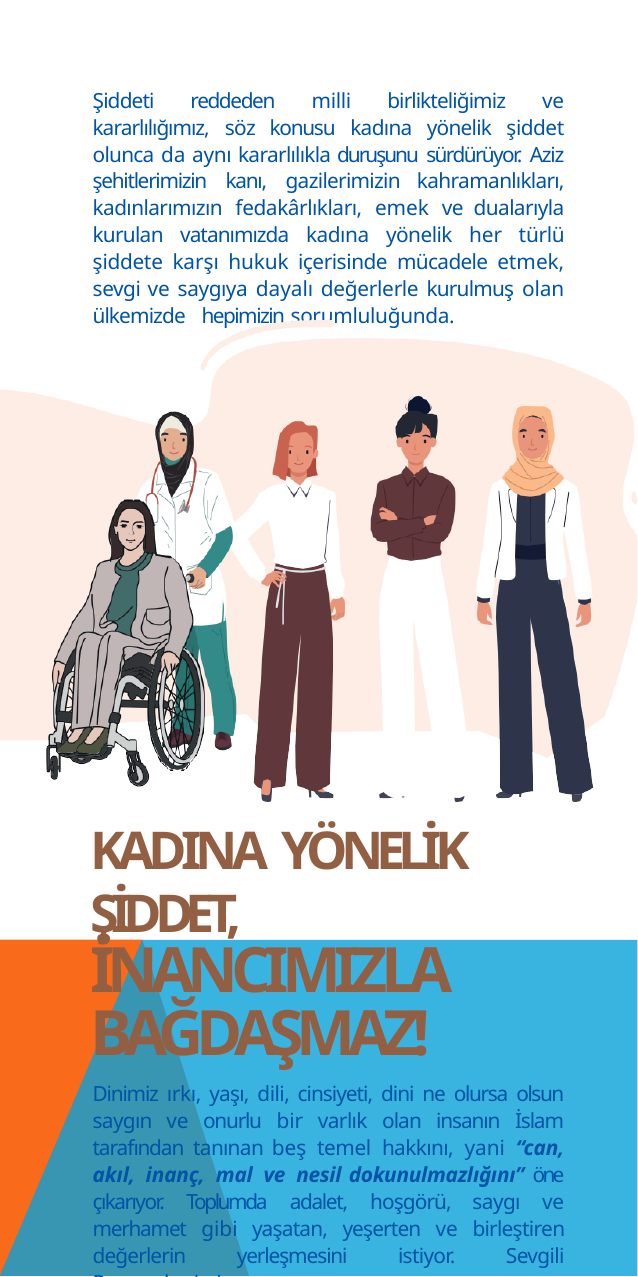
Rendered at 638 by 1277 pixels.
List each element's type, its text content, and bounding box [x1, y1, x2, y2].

text_box KADINA YÖNELİK ŞİDDET, İNANCIMIZLA BAĞDAŞMAZ! Dinimiz ırkı, yaşı, dili, cinsiyeti, dini ne olursa olsun saygın ve onurlu bir varlık olan insanın İslam tarafından tanınan beş temel hakkını, yani “can, akıl, inanç, mal ve nesil dokunulmazlığını” öne çıkarıyor. Toplumda adalet, hoşgörü, saygı ve merhamet gibi yaşatan, yeşerten ve birleştiren değerlerin yerleşmesini istiyor. Sevgili Peygamberimiz [87, 813, 566, 1277]
picture [0, 320, 638, 802]
text_box Şiddeti reddeden milli birlikteliğimiz ve kararlılığımız, söz konusu kadına yönelik şiddet olunca da aynı kararlılıkla duruşunu sürdürüyor. Aziz şehitlerimizin kanı, gazilerimizin kahramanlıkları, kadınlarımızın fedakârlıkları, emek ve dualarıyla kurulan vatanımızda kadına yönelik her türlü şiddete karşı hukuk içerisinde mücadele etmek, sevgi ve saygıya dayalı değerlerle kurulmuş olan ülkemizde hepimizin sorumluluğunda. [90, 83, 566, 319]
